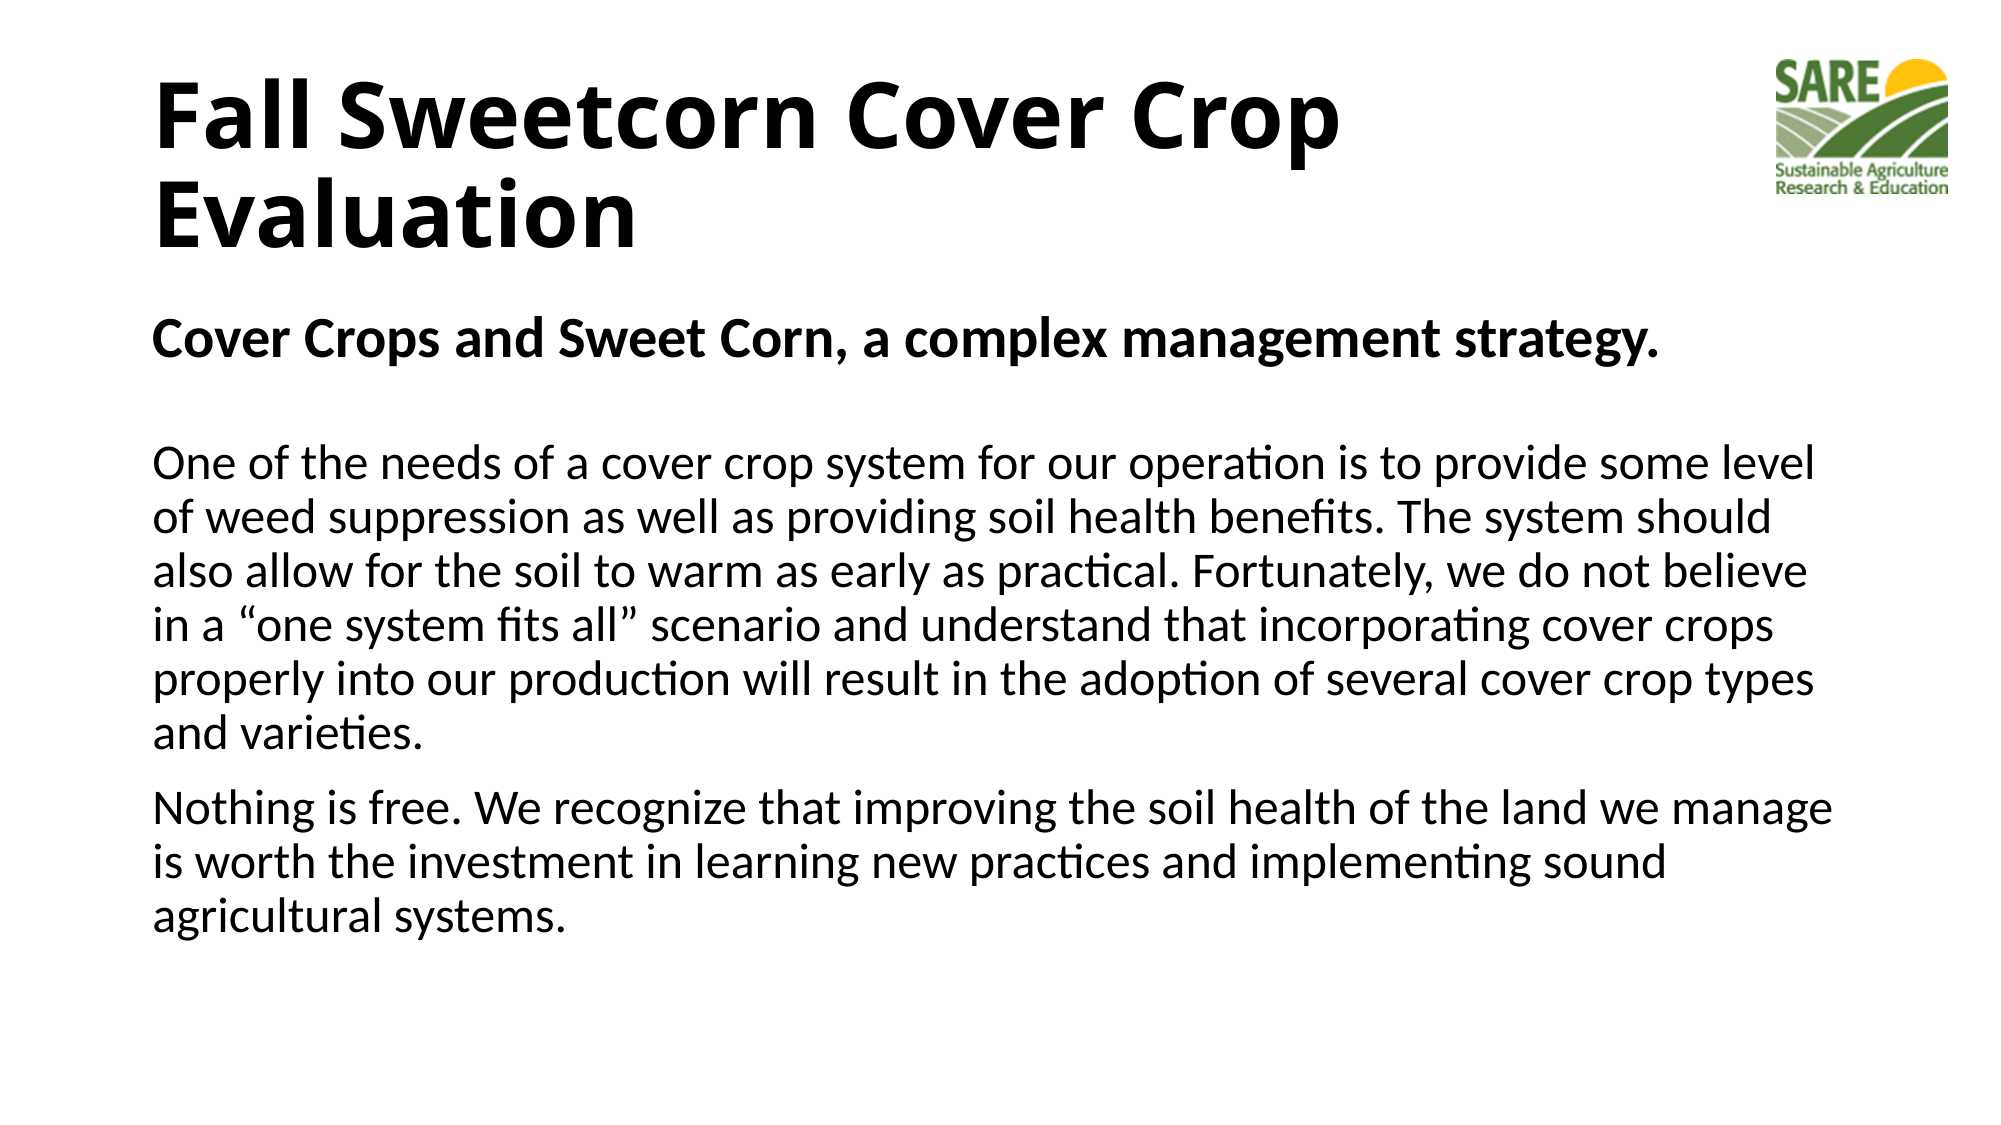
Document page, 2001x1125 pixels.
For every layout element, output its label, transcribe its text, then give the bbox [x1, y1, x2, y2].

picture [1776, 59, 1948, 194]
title Fall Sweetcorn Cover Crop Evaluation [137, 59, 1863, 278]
list Cover Crops and Sweet Corn, a complex management strategy. One of the needs of a cover crop system for our operation is to provide some level of weed suppression as well as providing soil health benefits. The system should also allow for the soil to warm as early as practical. Fortunately, we do not believe in a “one system fits all” scenario and understand that incorporating cover crops properly into our production will result in the adoption of several cover crop types and varieties. Nothing is free. We recognize that improving the soil health of the land we manage is worth the investment in learning new practices and implementing sound agricultural systems. [137, 299, 1863, 1125]
